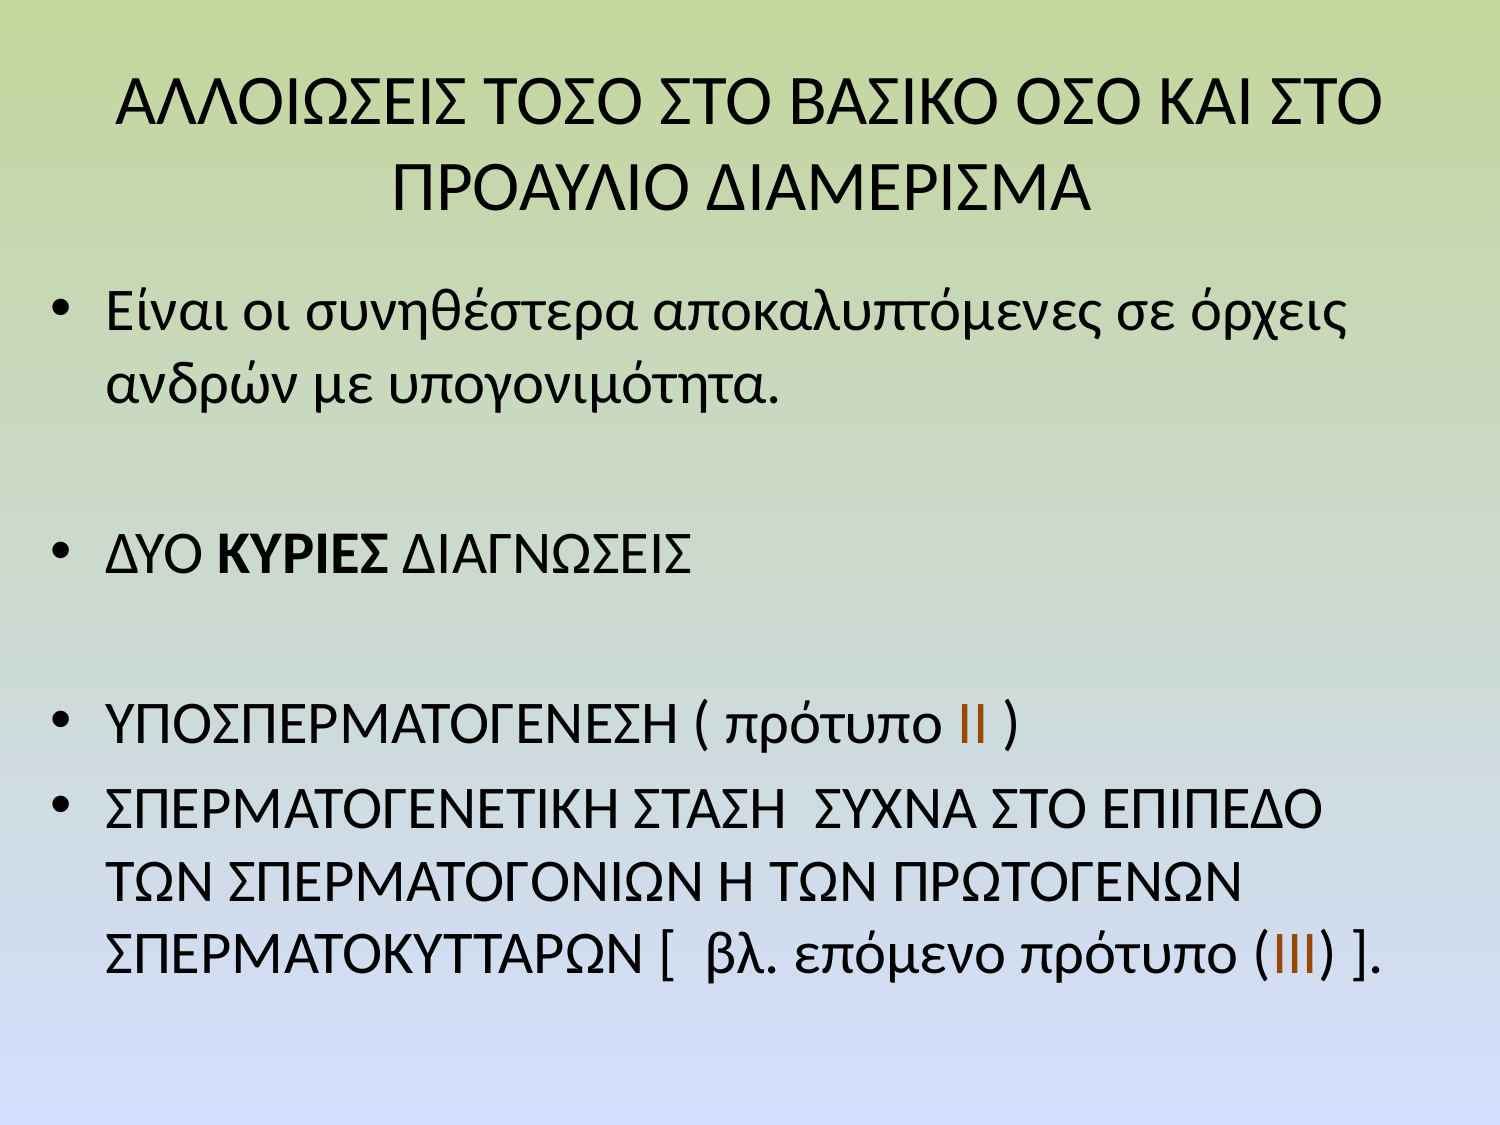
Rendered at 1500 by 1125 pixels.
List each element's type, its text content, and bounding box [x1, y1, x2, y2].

list Είναι οι συνηθέστερα αποκαλυπτόμενες σε όρχεις ανδρών με υπογονιμότητα. ΔΥΟ ΚΥΡΙΕΣ ΔΙΑΓΝΩΣΕΙΣ ΥΠΟΣΠΕΡΜΑΤΟΓΕΝΕΣΗ ( πρότυπο ΙΙ ) ΣΠΕΡΜΑΤΟΓΕΝΕΤΙΚΗ ΣΤΑΣΗ ΣΥΧΝΑ ΣΤΟ ΕΠΙΠΕΔΟ ΤΩΝ ΣΠΕΡΜΑΤΟΓΟΝΙΩΝ Η ΤΩΝ ΠΡΩΤΟΓΕΝΩΝ ΣΠΕΡΜΑΤΟΚΥΤΤΑΡΩΝ [ βλ. επόμενο πρότυπο (ΙΙΙ) ]. [35, 262, 1454, 1005]
title ΑΛΛΟΙΩΣΕΙΣ ΤΟΣΟ ΣΤΟ ΒΑΣΙΚΟ ΟΣΟ ΚΑΙ ΣΤΟ ΠΡΟΑΥΛΙΟ ΔΙΑΜΕΡΙΣΜΑ [75, 45, 1425, 233]
